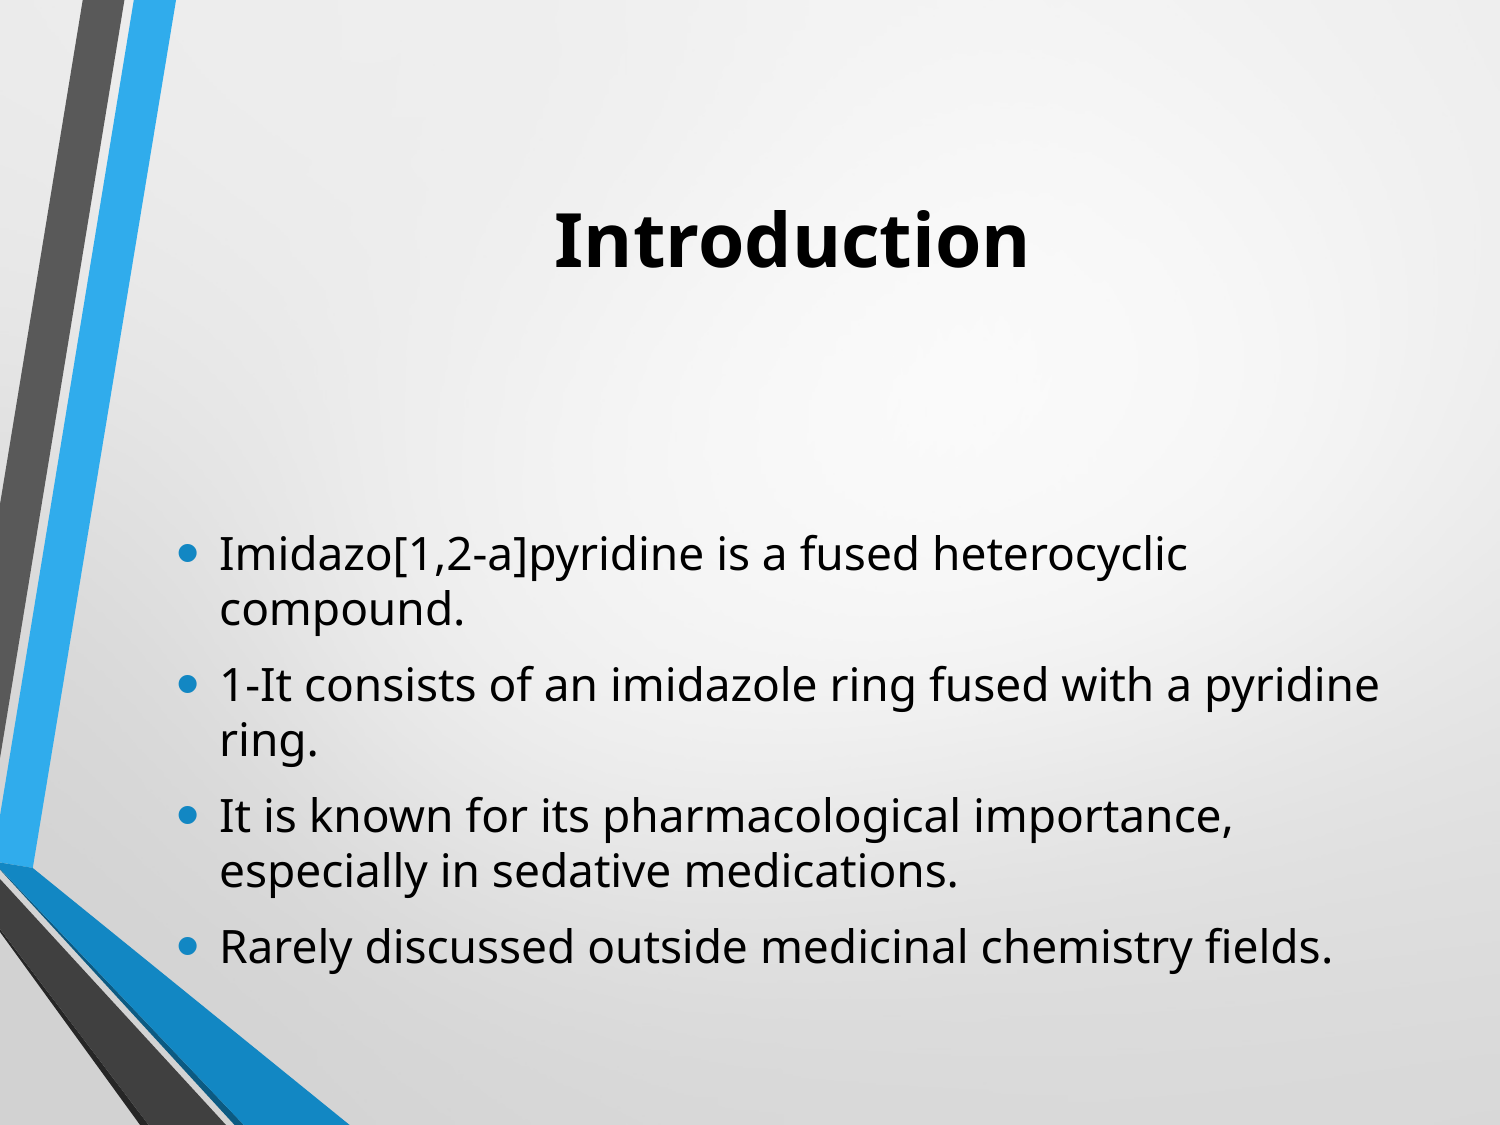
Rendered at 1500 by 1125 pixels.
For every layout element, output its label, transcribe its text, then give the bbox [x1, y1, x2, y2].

list Imidazo[1,2-a]pyridine is a fused heterocyclic compound. 1-It consists of an imidazole ring fused with a pyridine ring. It is known for its pharmacological importance, especially in sedative medications. Rarely discussed outside medicinal chemistry fields. [161, 437, 1425, 985]
title Introduction [161, 75, 1425, 400]
